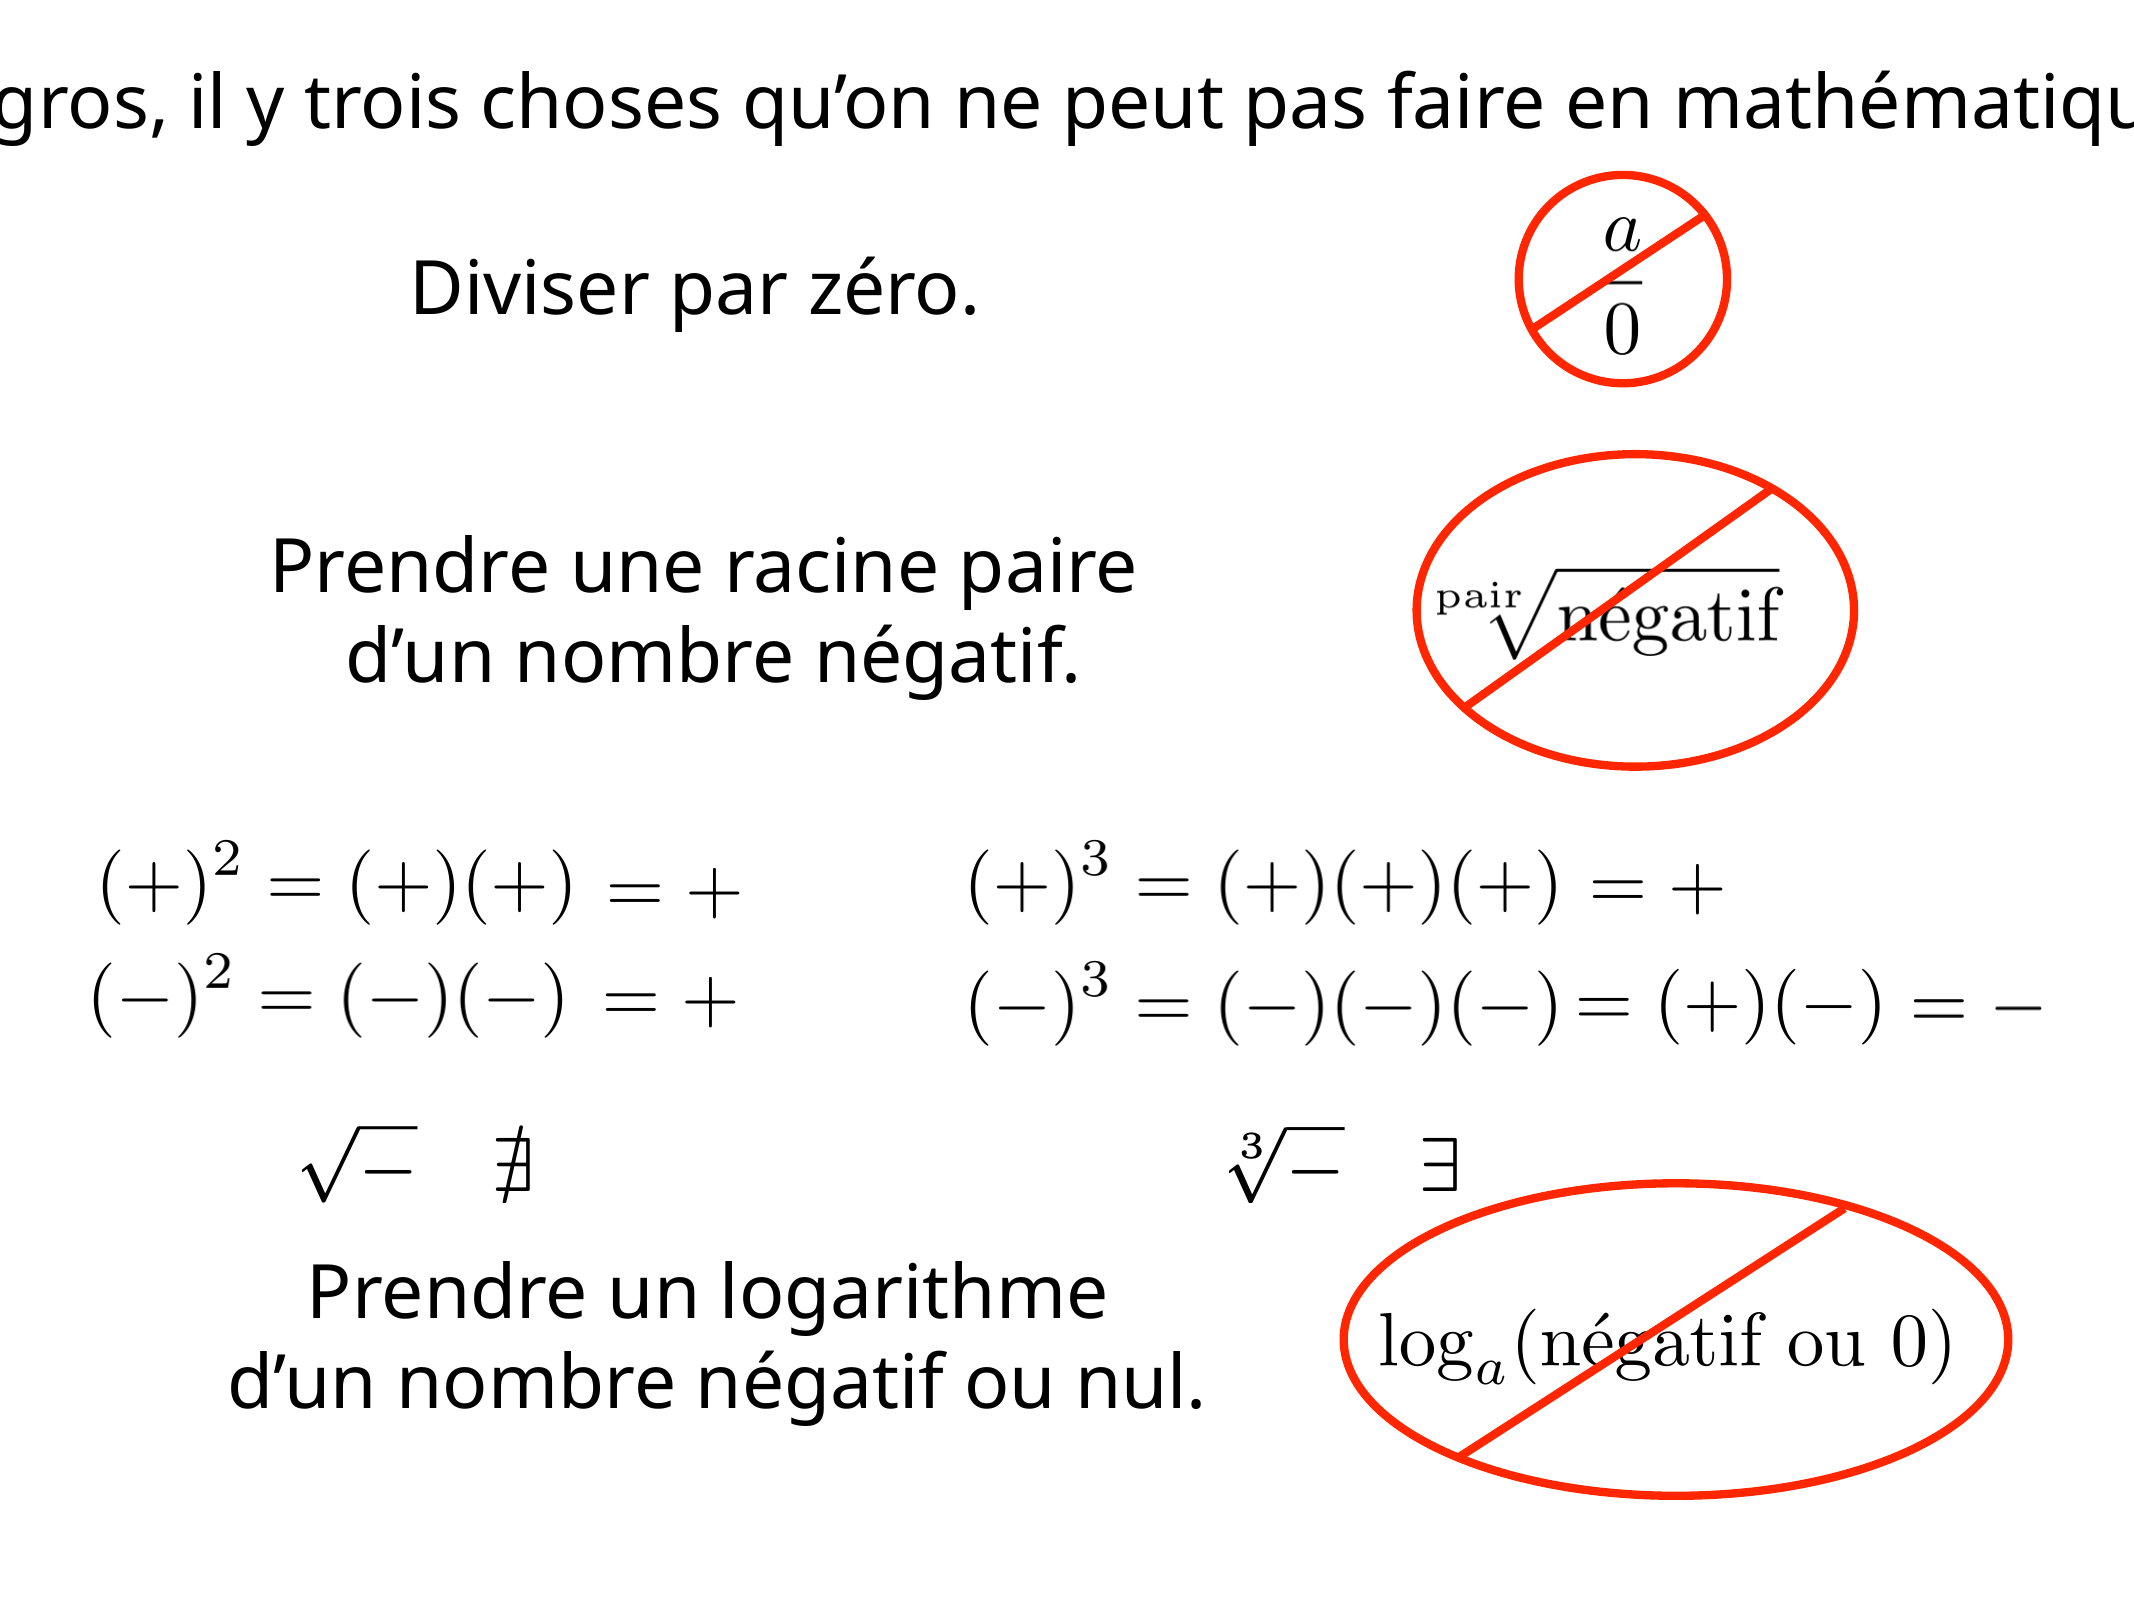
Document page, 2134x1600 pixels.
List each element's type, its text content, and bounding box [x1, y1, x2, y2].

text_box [1518, 174, 1728, 384]
picture [1576, 968, 1880, 1047]
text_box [1416, 453, 1855, 767]
picture [93, 951, 563, 1040]
picture [1591, 864, 1724, 917]
picture [970, 960, 1557, 1049]
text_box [1343, 1183, 2009, 1497]
picture [1912, 999, 2042, 1019]
text_box Diviser par zéro. [401, 231, 989, 338]
picture [970, 839, 1557, 928]
text_box Prendre un logarithme d’un nombre négatif ou nul. [219, 1235, 1216, 1432]
picture [603, 976, 736, 1030]
text_box Prendre une racine paire d’un nombre négatif. [261, 508, 1167, 706]
picture [101, 839, 572, 928]
picture [302, 1125, 530, 1203]
picture [608, 868, 740, 921]
picture [1228, 1125, 1459, 1203]
text_box En gros, il y trois choses qu’on ne peut pas faire en mathématiques. [0, 45, 2134, 153]
